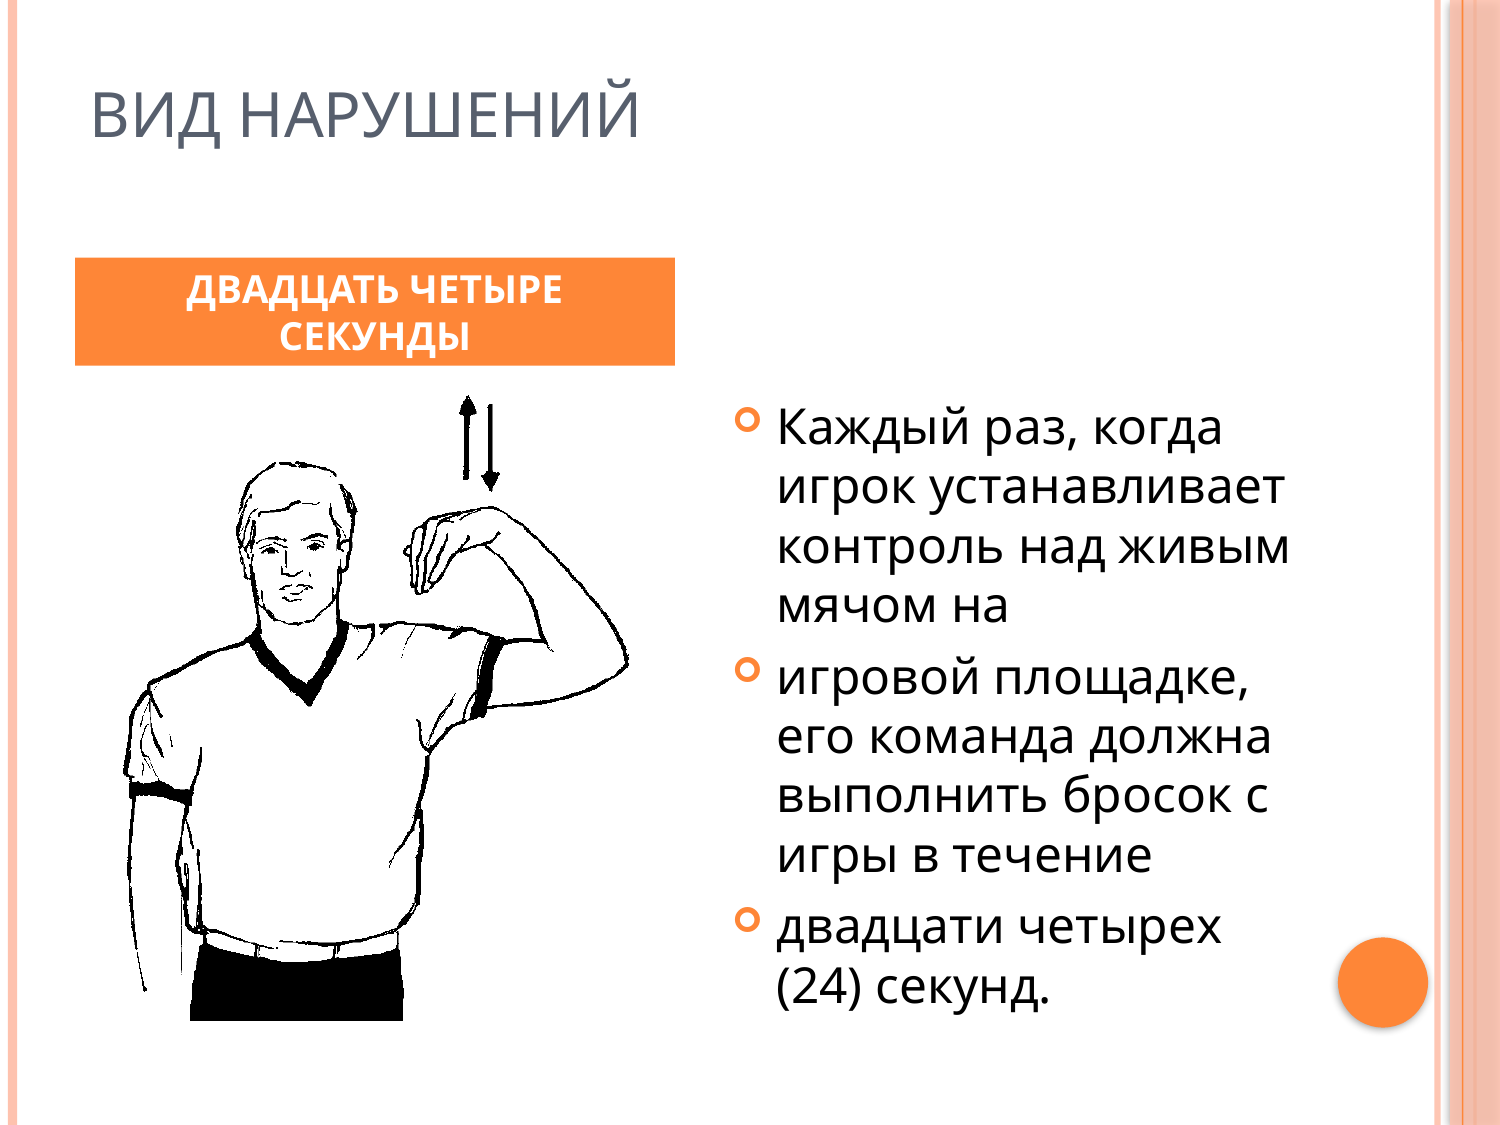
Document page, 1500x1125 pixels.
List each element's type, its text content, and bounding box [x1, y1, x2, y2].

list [119, 386, 631, 1026]
list ДВАДЦАТЬ ЧЕТЫРЕ СЕКУНДЫ [74, 257, 676, 366]
list Каждый раз, когда игрок устанавливает контроль над живым мячом на игровой площадке, его команда должна выполнить бросок с игры в течение двадцати четырех (24) секунд. [716, 387, 1318, 1026]
title ВИД НАРУШЕНИЙ [75, 44, 1313, 233]
